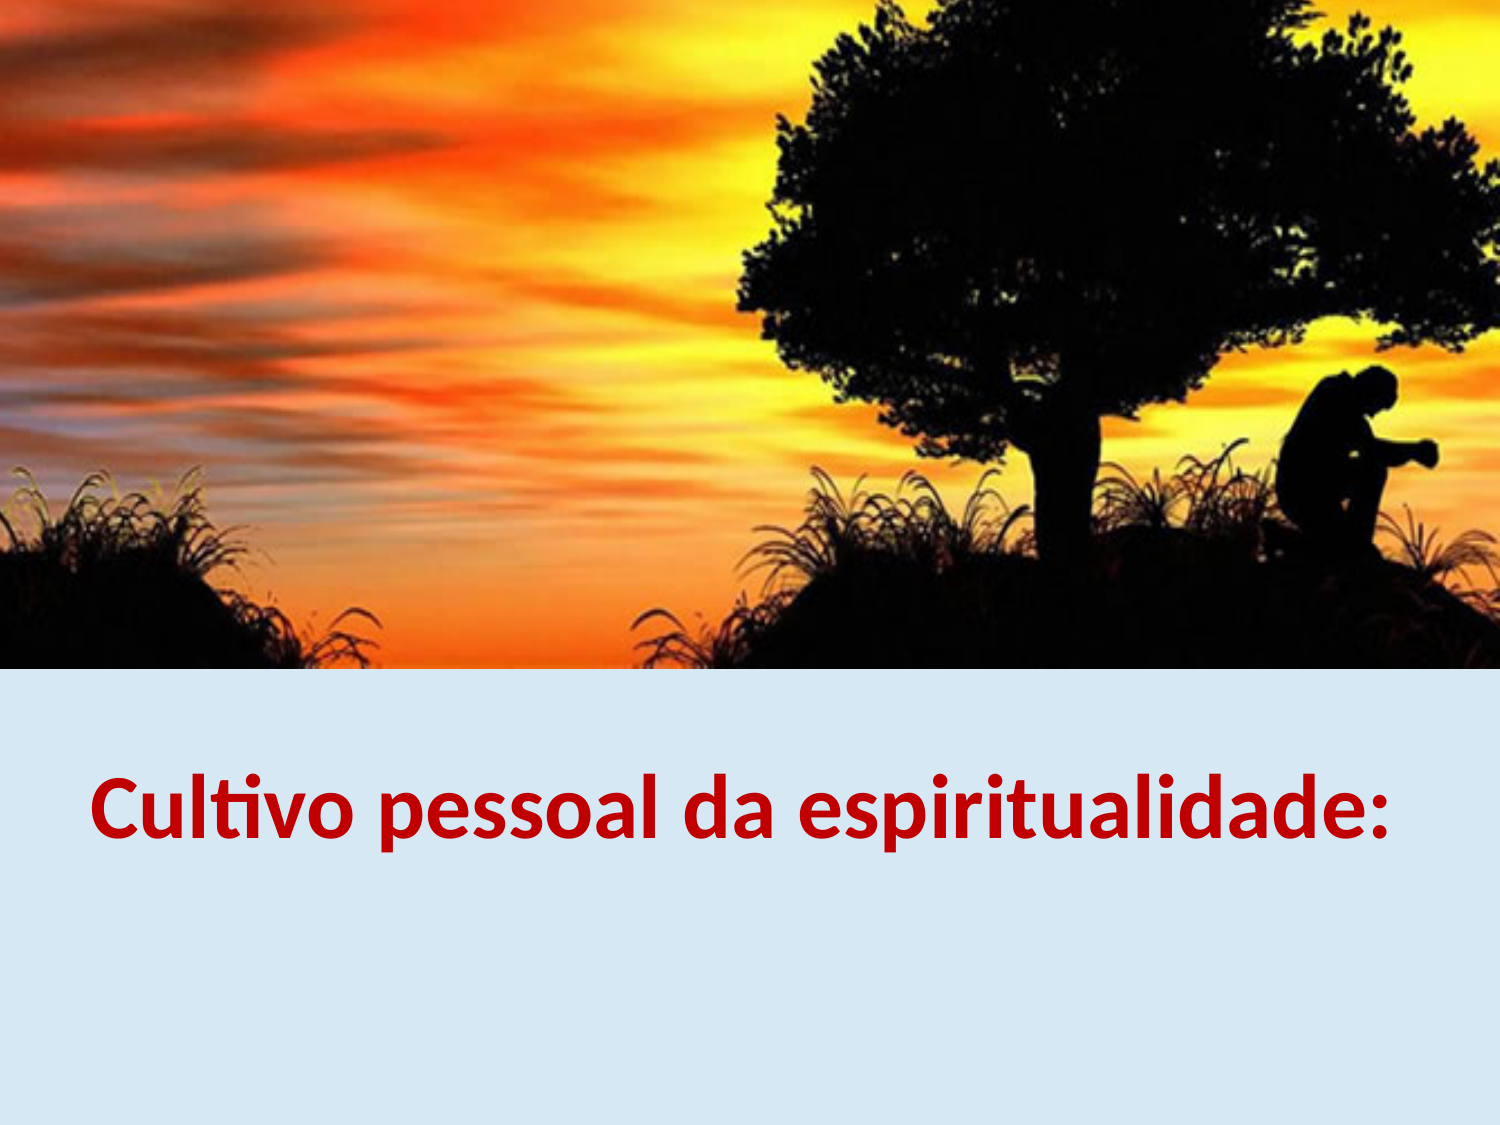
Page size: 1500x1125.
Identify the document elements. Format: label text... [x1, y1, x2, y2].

text_box Cultivo pessoal da espiritualidade: [75, 739, 1470, 865]
picture [0, 0, 1500, 669]
